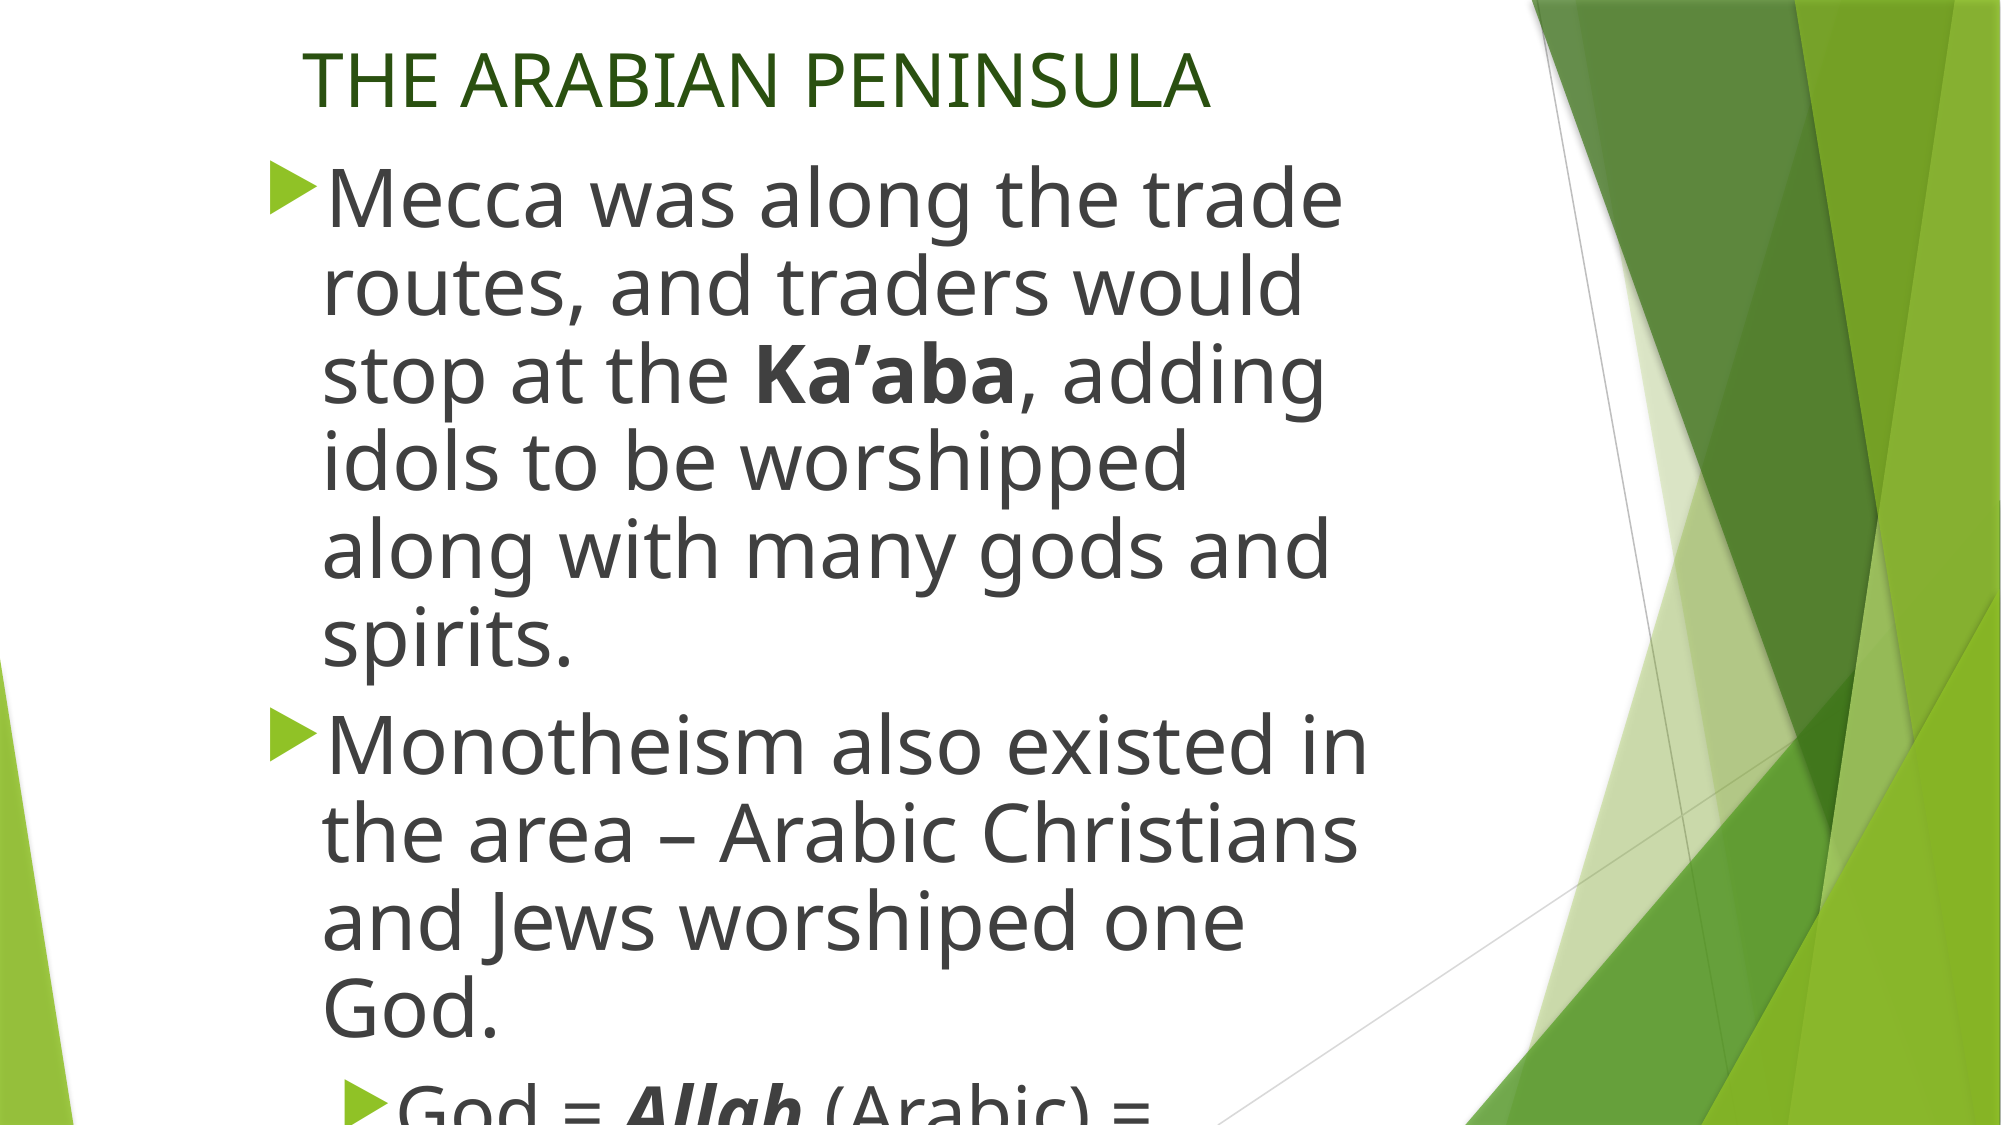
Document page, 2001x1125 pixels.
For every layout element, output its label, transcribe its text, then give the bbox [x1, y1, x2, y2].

title THE ARABIAN PENINSULA [287, 24, 1525, 163]
list Mecca was along the trade routes, and traders would stop at the Ka’aba, adding idols to be worshipped along with many gods and spirits. Monotheism also existed in the area – Arabic Christians and Jews worshiped one God. God = Allah (Arabic) = Eluhim (Hebrew) = El (Aramaic) [249, 149, 1425, 1100]
